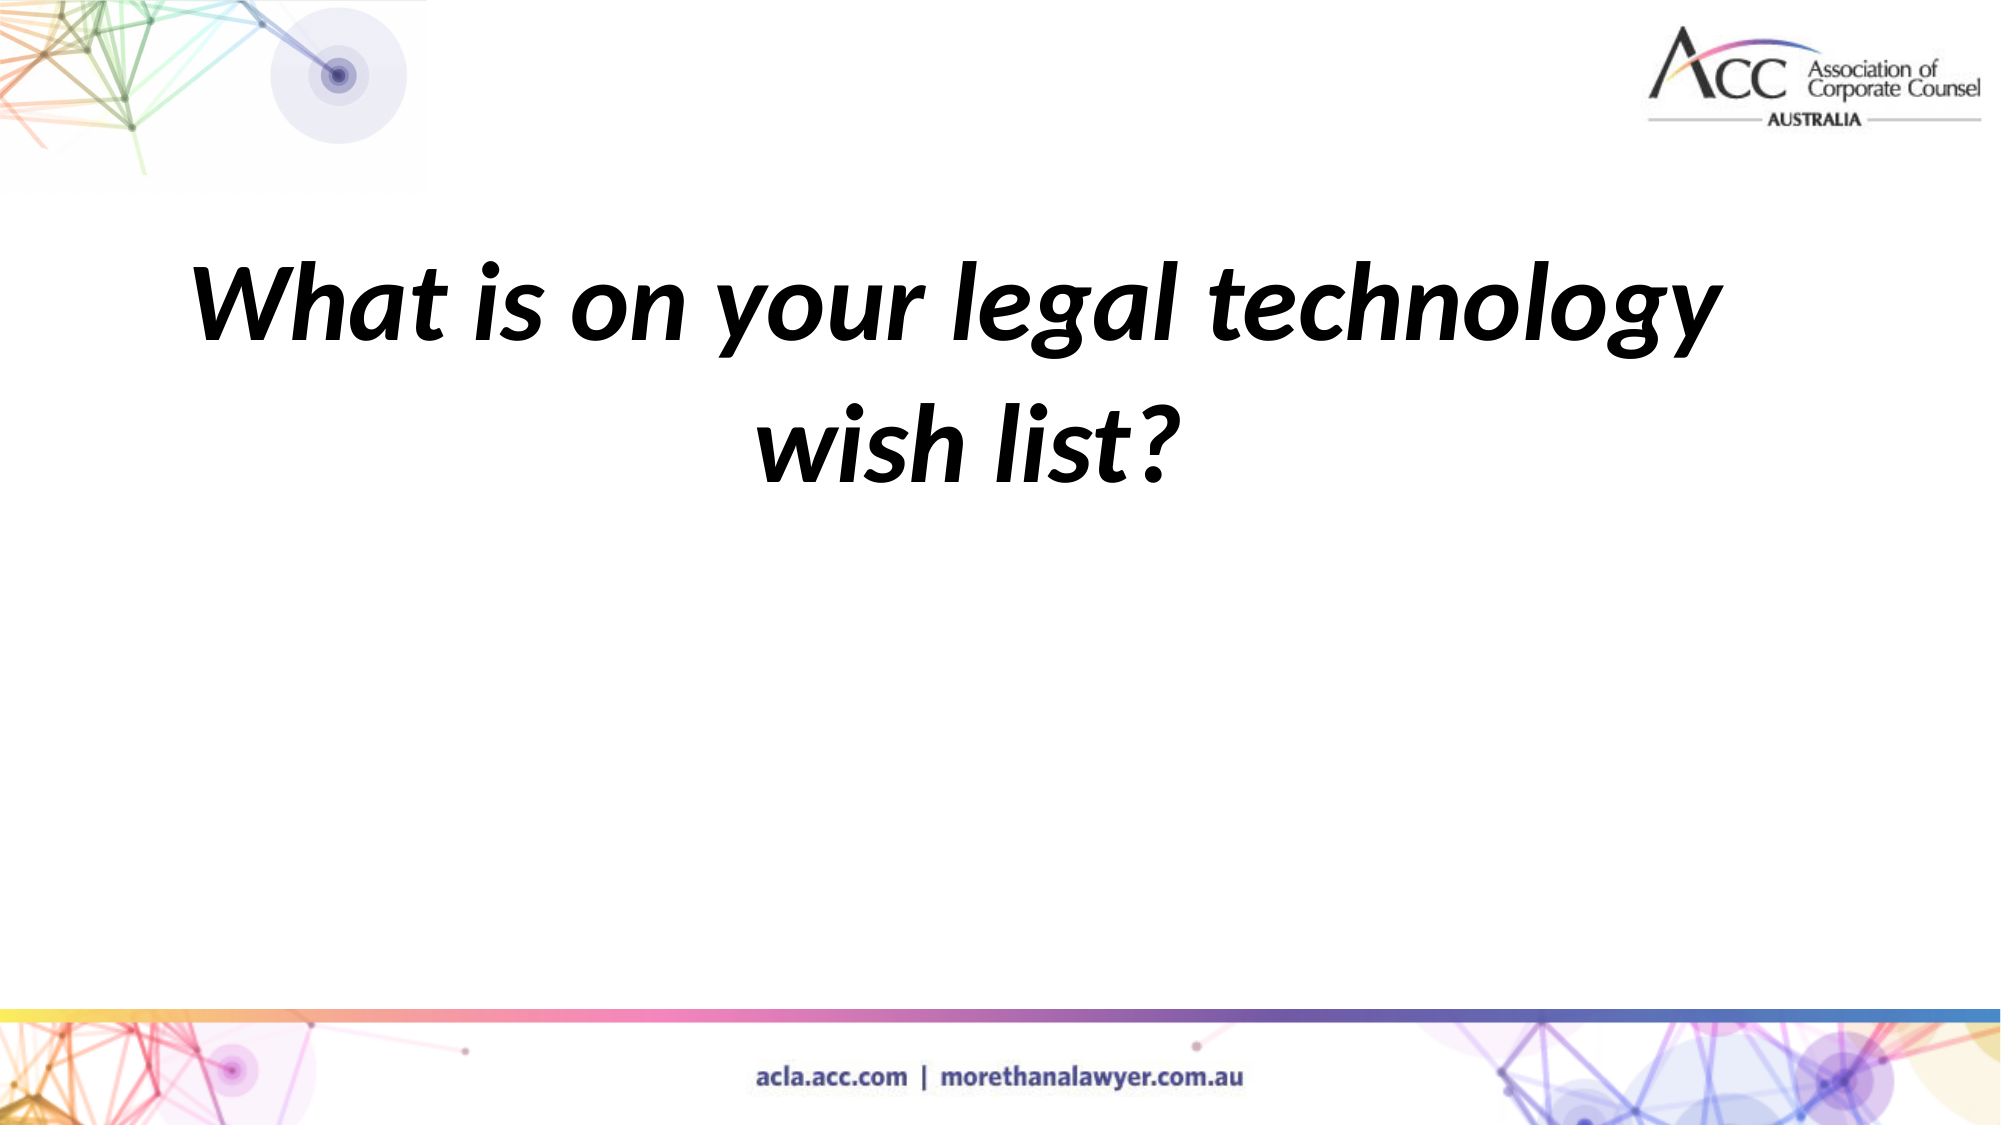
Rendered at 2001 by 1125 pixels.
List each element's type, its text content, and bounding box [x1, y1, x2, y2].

list What is on your legal technology wish list? [171, 235, 1765, 917]
picture [0, 1009, 2001, 1125]
picture [1, 1, 427, 195]
picture [1641, 0, 2000, 143]
